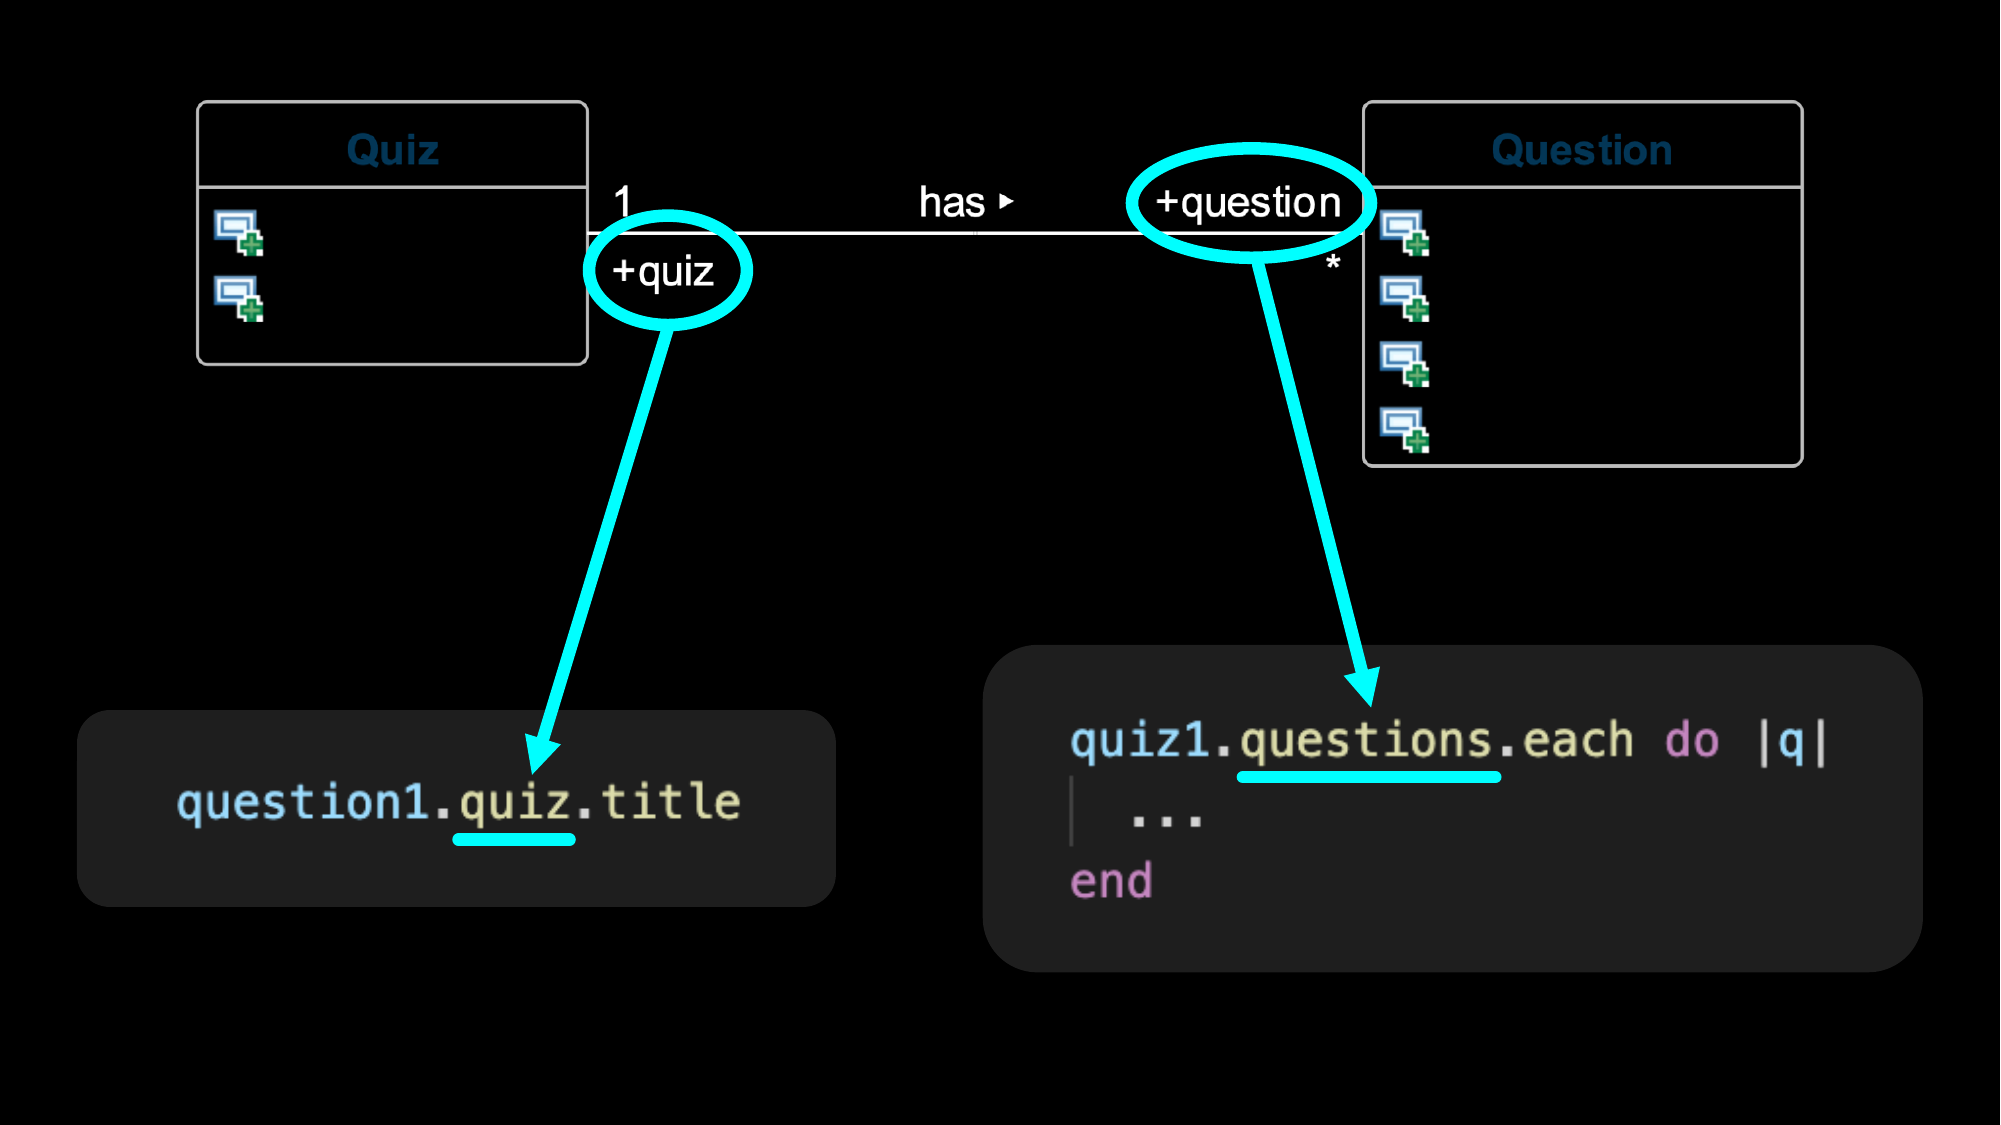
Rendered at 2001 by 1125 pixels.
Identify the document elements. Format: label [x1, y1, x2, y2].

text_box [982, 644, 1923, 973]
text_box [531, 327, 669, 775]
text_box [76, 710, 836, 907]
picture [99, 3, 1900, 564]
text_box [1258, 264, 1371, 708]
